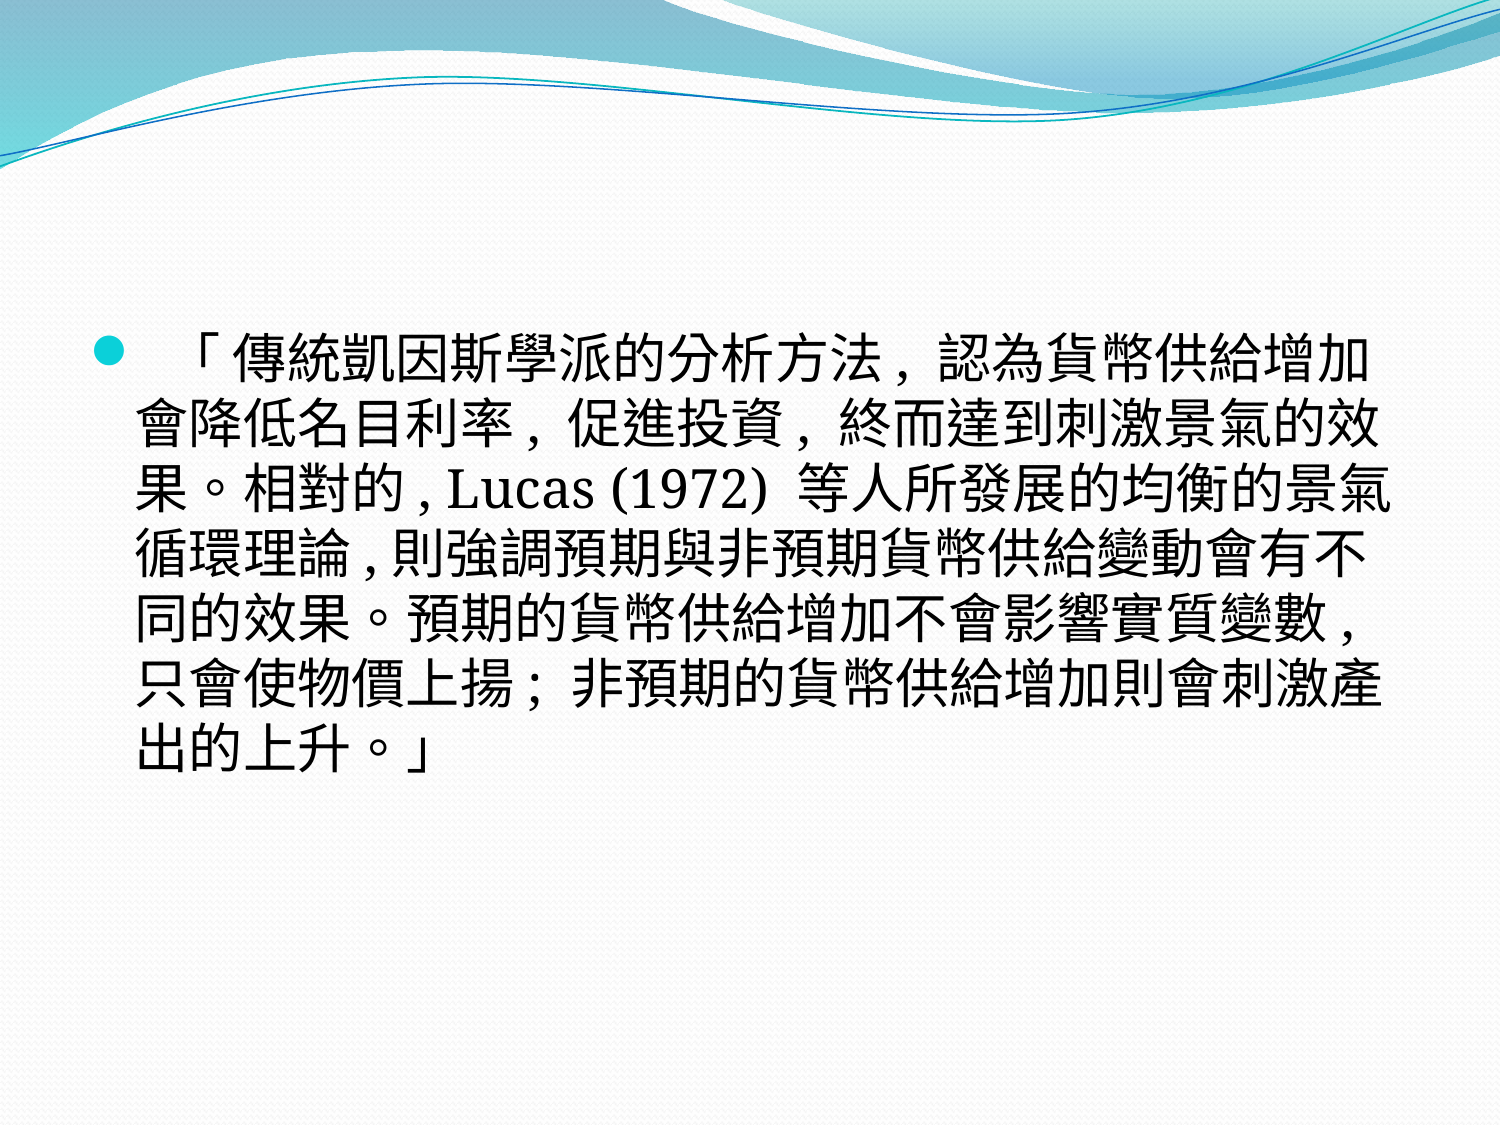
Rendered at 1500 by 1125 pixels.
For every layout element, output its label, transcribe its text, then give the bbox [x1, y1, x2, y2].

list 「 傳統凱因斯學派的分析方法, 認為貨幣供給增加會降低名目利率, 促進投資, 終而達到刺激景氣的效果。相對的, Lucas (1972) 等人所發展的均衡的景氣循環理論,則強調預期與非預期貨幣供給變動會有不同的效果。預期的貨幣供給增加不會影響實質變數, 只會使物價上揚; 非預期的貨幣供給增加則會刺激產出的上升。」 [75, 317, 1425, 1038]
